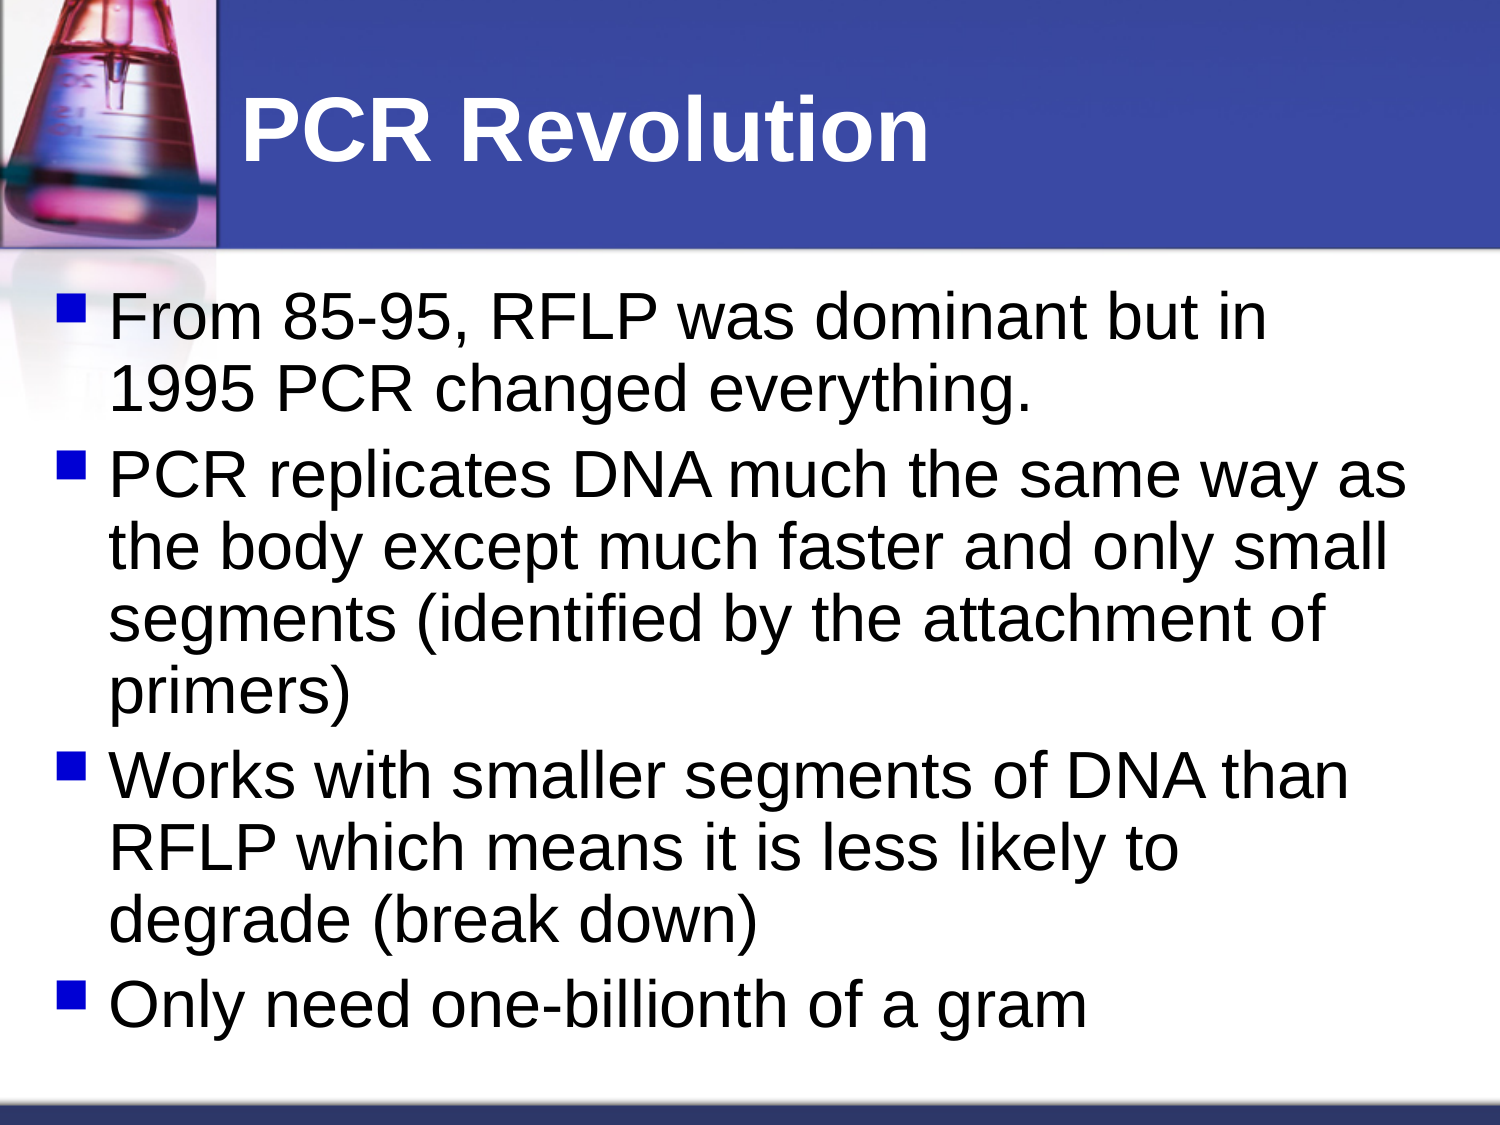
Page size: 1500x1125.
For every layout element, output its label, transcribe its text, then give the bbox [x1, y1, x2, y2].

list From 85-95, RFLP was dominant but in 1995 PCR changed everything. PCR replicates DNA much the same way as the body except much faster and only small segments (identified by the attachment of primers) Works with smaller segments of DNA than RFLP which means it is less likely to degrade (break down) Only need one-billionth of a gram [37, 274, 1451, 1076]
picture [0, 0, 1500, 1125]
title PCR Revolution [224, 24, 1451, 226]
